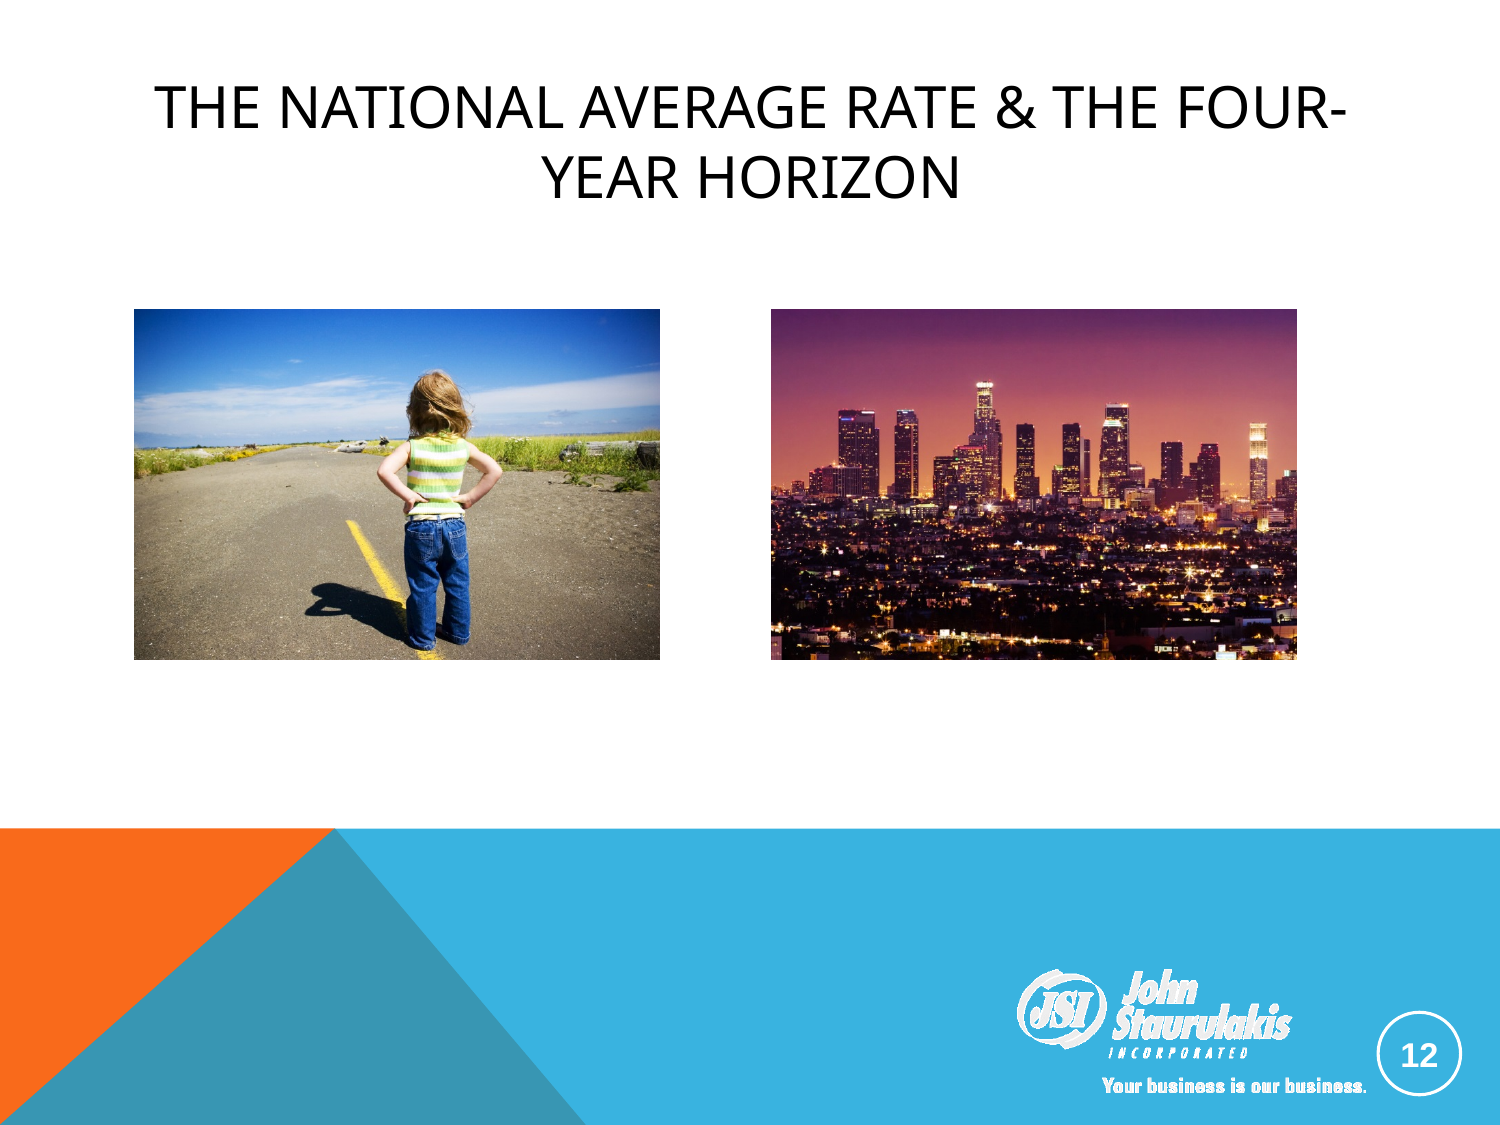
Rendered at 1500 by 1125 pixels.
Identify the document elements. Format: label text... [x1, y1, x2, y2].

slide_number 12 [1376, 1010, 1463, 1097]
picture [1016, 969, 1366, 1093]
title the national average rate & The four-Year Horizon [135, 60, 1369, 221]
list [134, 309, 661, 660]
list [770, 309, 1297, 660]
